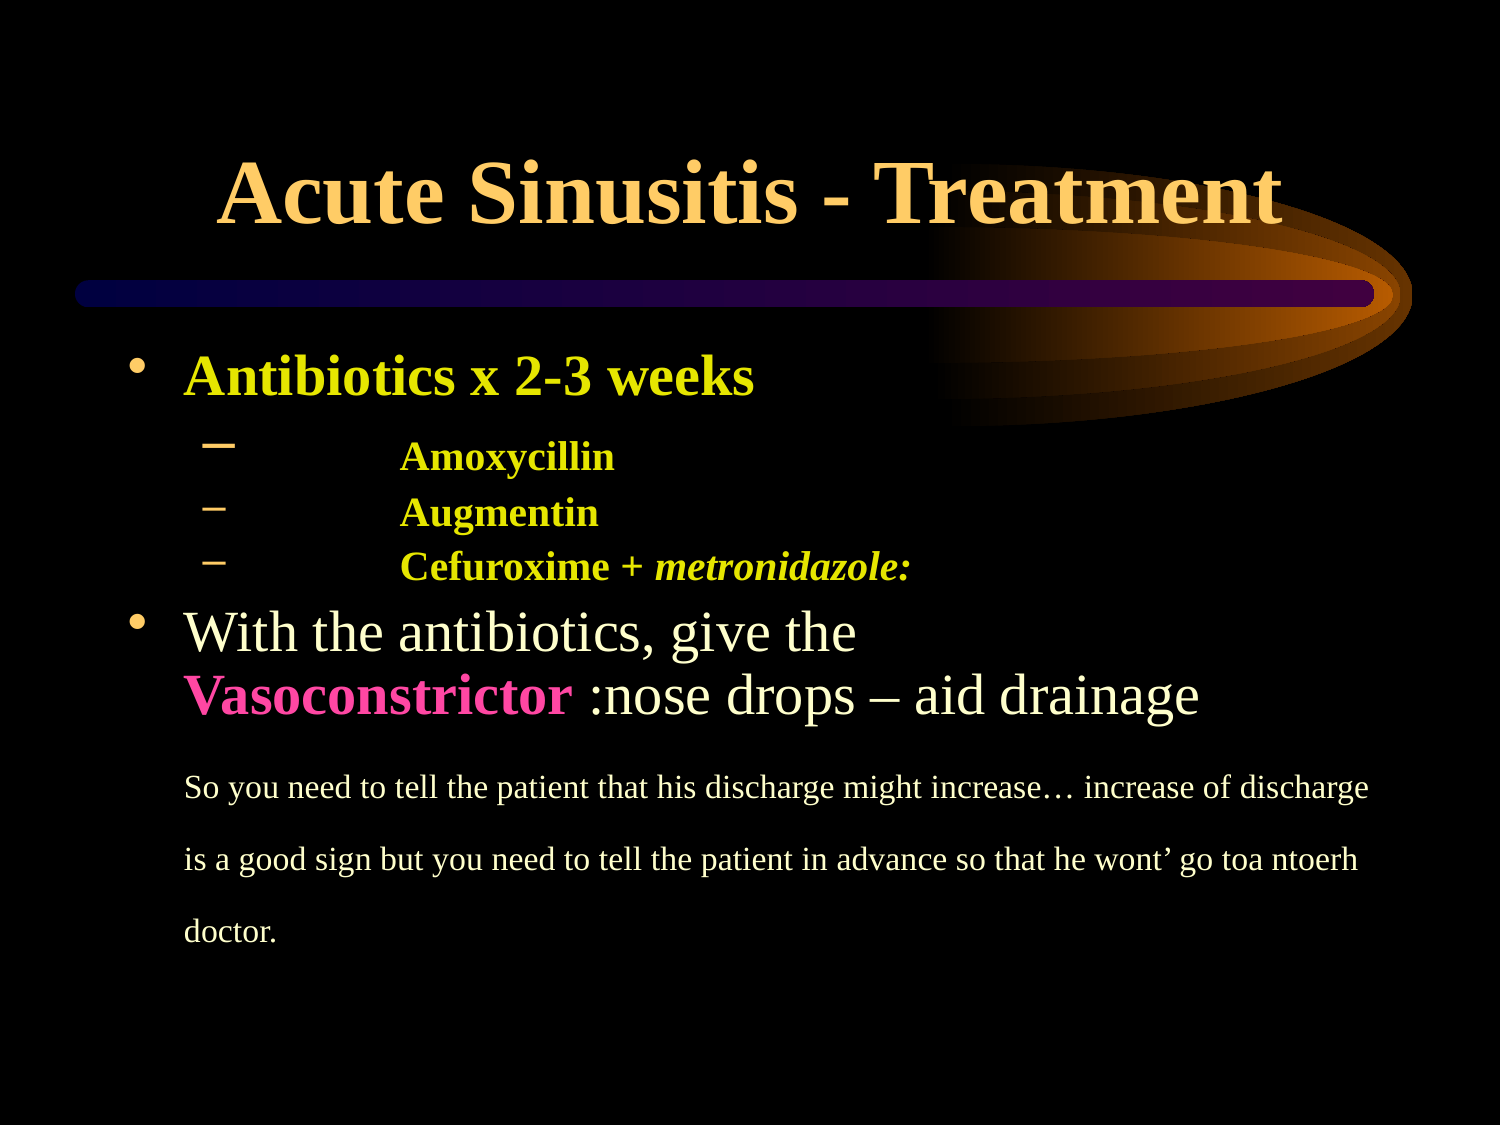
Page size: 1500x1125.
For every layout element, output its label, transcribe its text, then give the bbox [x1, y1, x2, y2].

title Acute Sinusitis - Treatment [112, 62, 1388, 250]
list Antibiotics x 2-3 weeks Amoxycillin Augmentin Cefuroxime + metronidazole: With the antibiotics, give the Vasoconstrictor :nose drops – aid drainage So you need to tell the patient that his discharge might increase… increase of discharge is a good sign but you need to tell the patient in advance so that he wont’ go toa ntoerh doctor. [112, 337, 1388, 1013]
